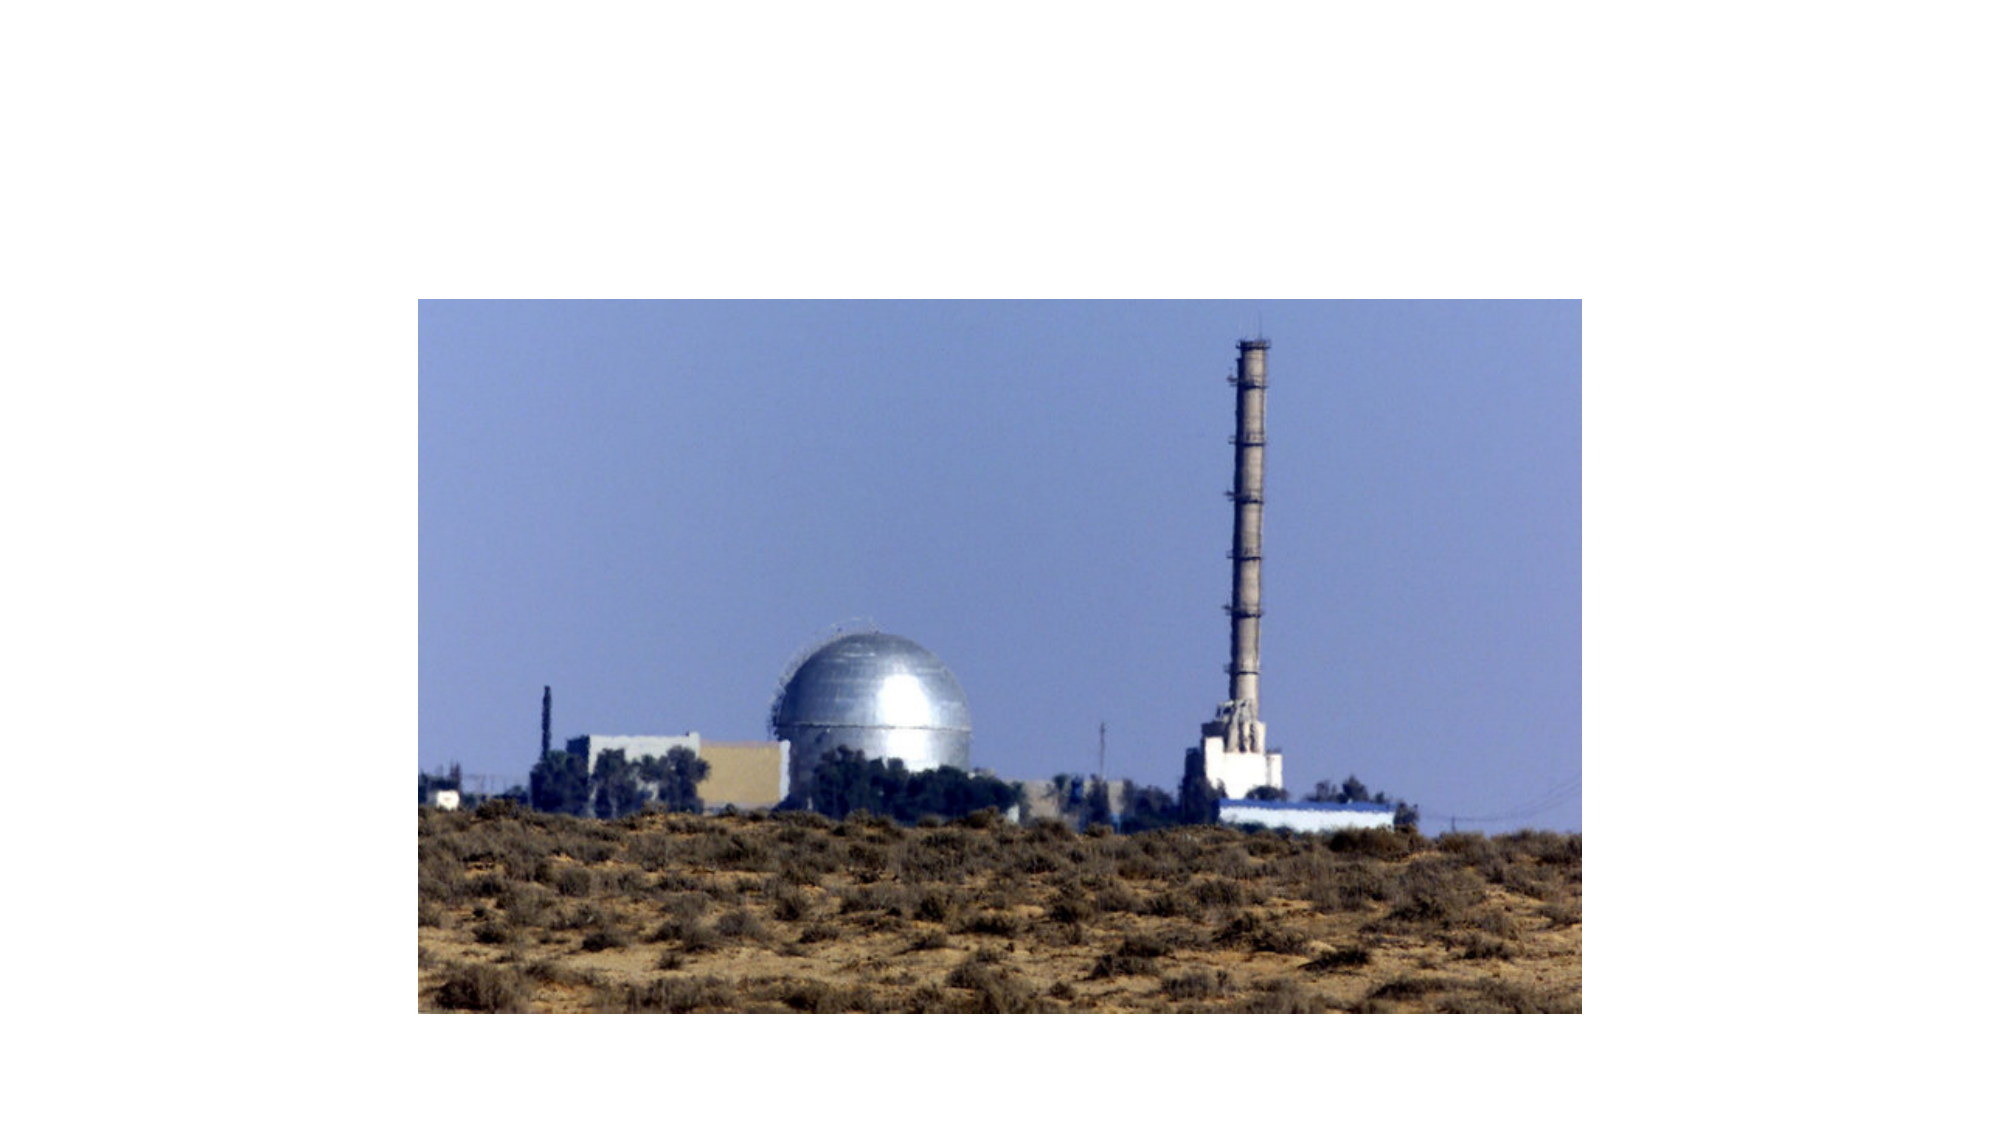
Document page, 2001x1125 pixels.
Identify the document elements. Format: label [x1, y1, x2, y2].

list [418, 299, 1582, 1014]
